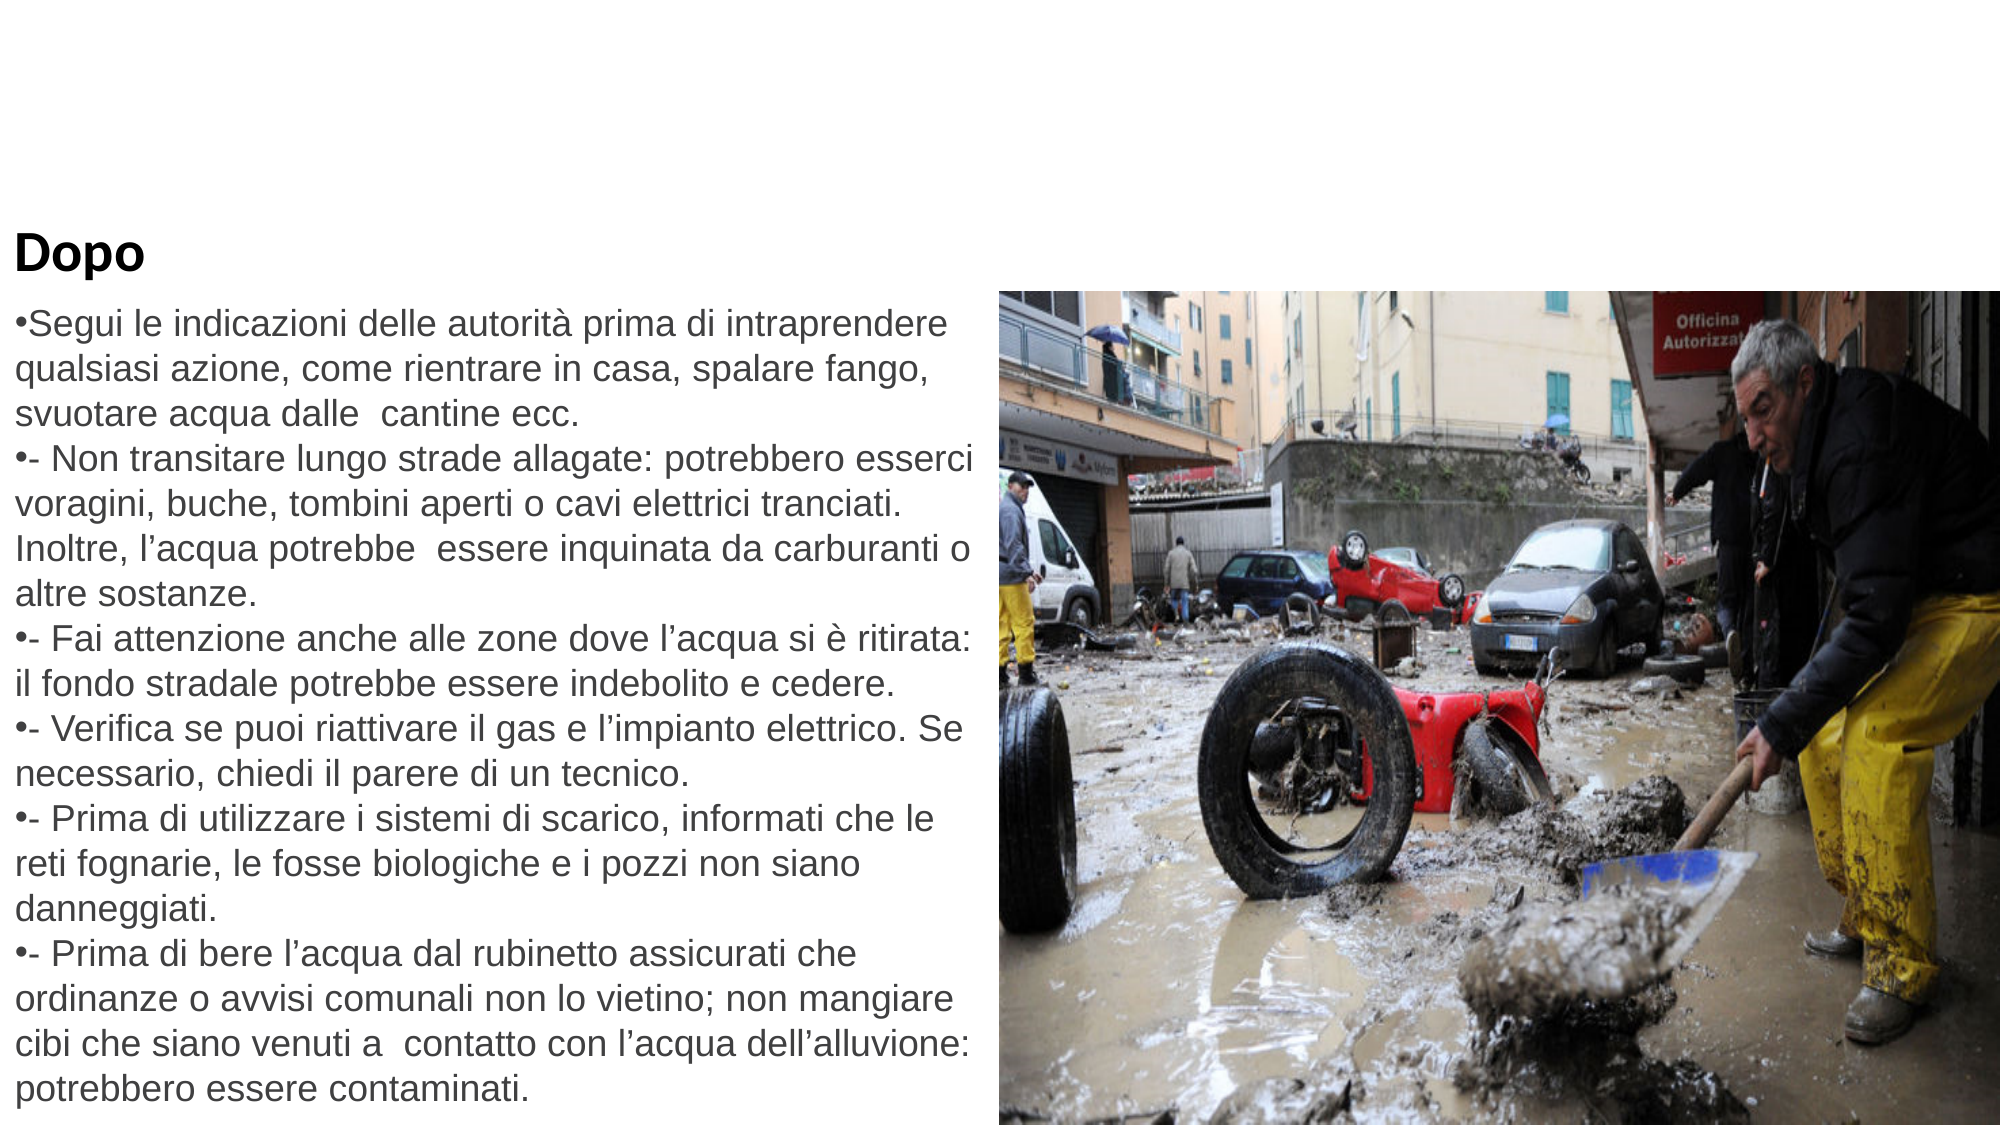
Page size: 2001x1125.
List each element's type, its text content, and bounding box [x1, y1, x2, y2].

text_box Dopo [0, 206, 193, 291]
text_box Segui le indicazioni delle autorità prima di intraprendere qualsiasi azione, come rientrare in casa, spalare fango, svuotare acqua dalle cantine ecc. - Non transitare lungo strade allagate: potrebbero esserci voragini, buche, tombini aperti o cavi elettrici tranciati. Inoltre, l’acqua potrebbe essere inquinata da carburanti o altre sostanze. - Fai attenzione anche alle zone dove l’acqua si è ritirata: il fondo stradale potrebbe essere indebolito e cedere. - Verifica se puoi riattivare il gas e l’impianto elettrico. Se necessario, chiedi il parere di un tecnico. - Prima di utilizzare i sistemi di scarico, informati che le reti fognarie, le fosse biologiche e i pozzi non siano danneggiati. - Prima di bere l’acqua dal rubinetto assicurati che ordinanze o avvisi comunali non lo vietino; non mangiare cibi che siano venuti a contatto con l’acqua dell’alluvione: potrebbero essere contaminati. [0, 291, 999, 1117]
picture [999, 291, 2000, 1125]
